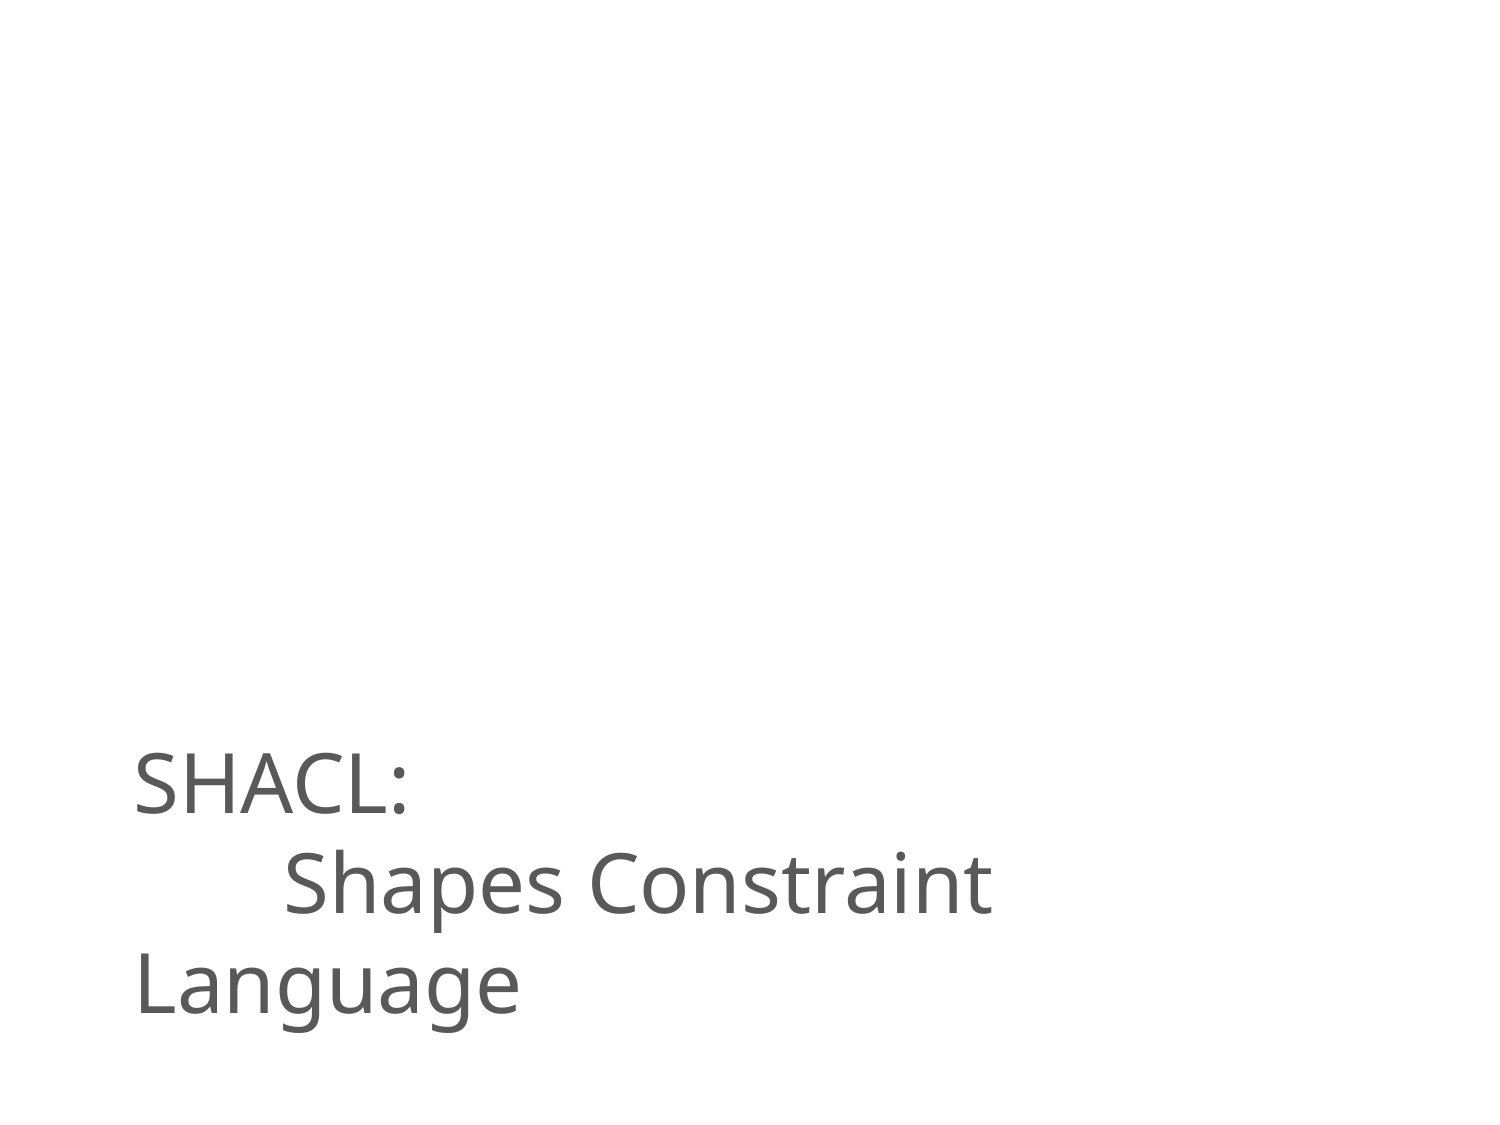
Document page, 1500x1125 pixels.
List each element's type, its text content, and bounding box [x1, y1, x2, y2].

title SHACL: Shapes Constraint Language [118, 722, 1394, 947]
